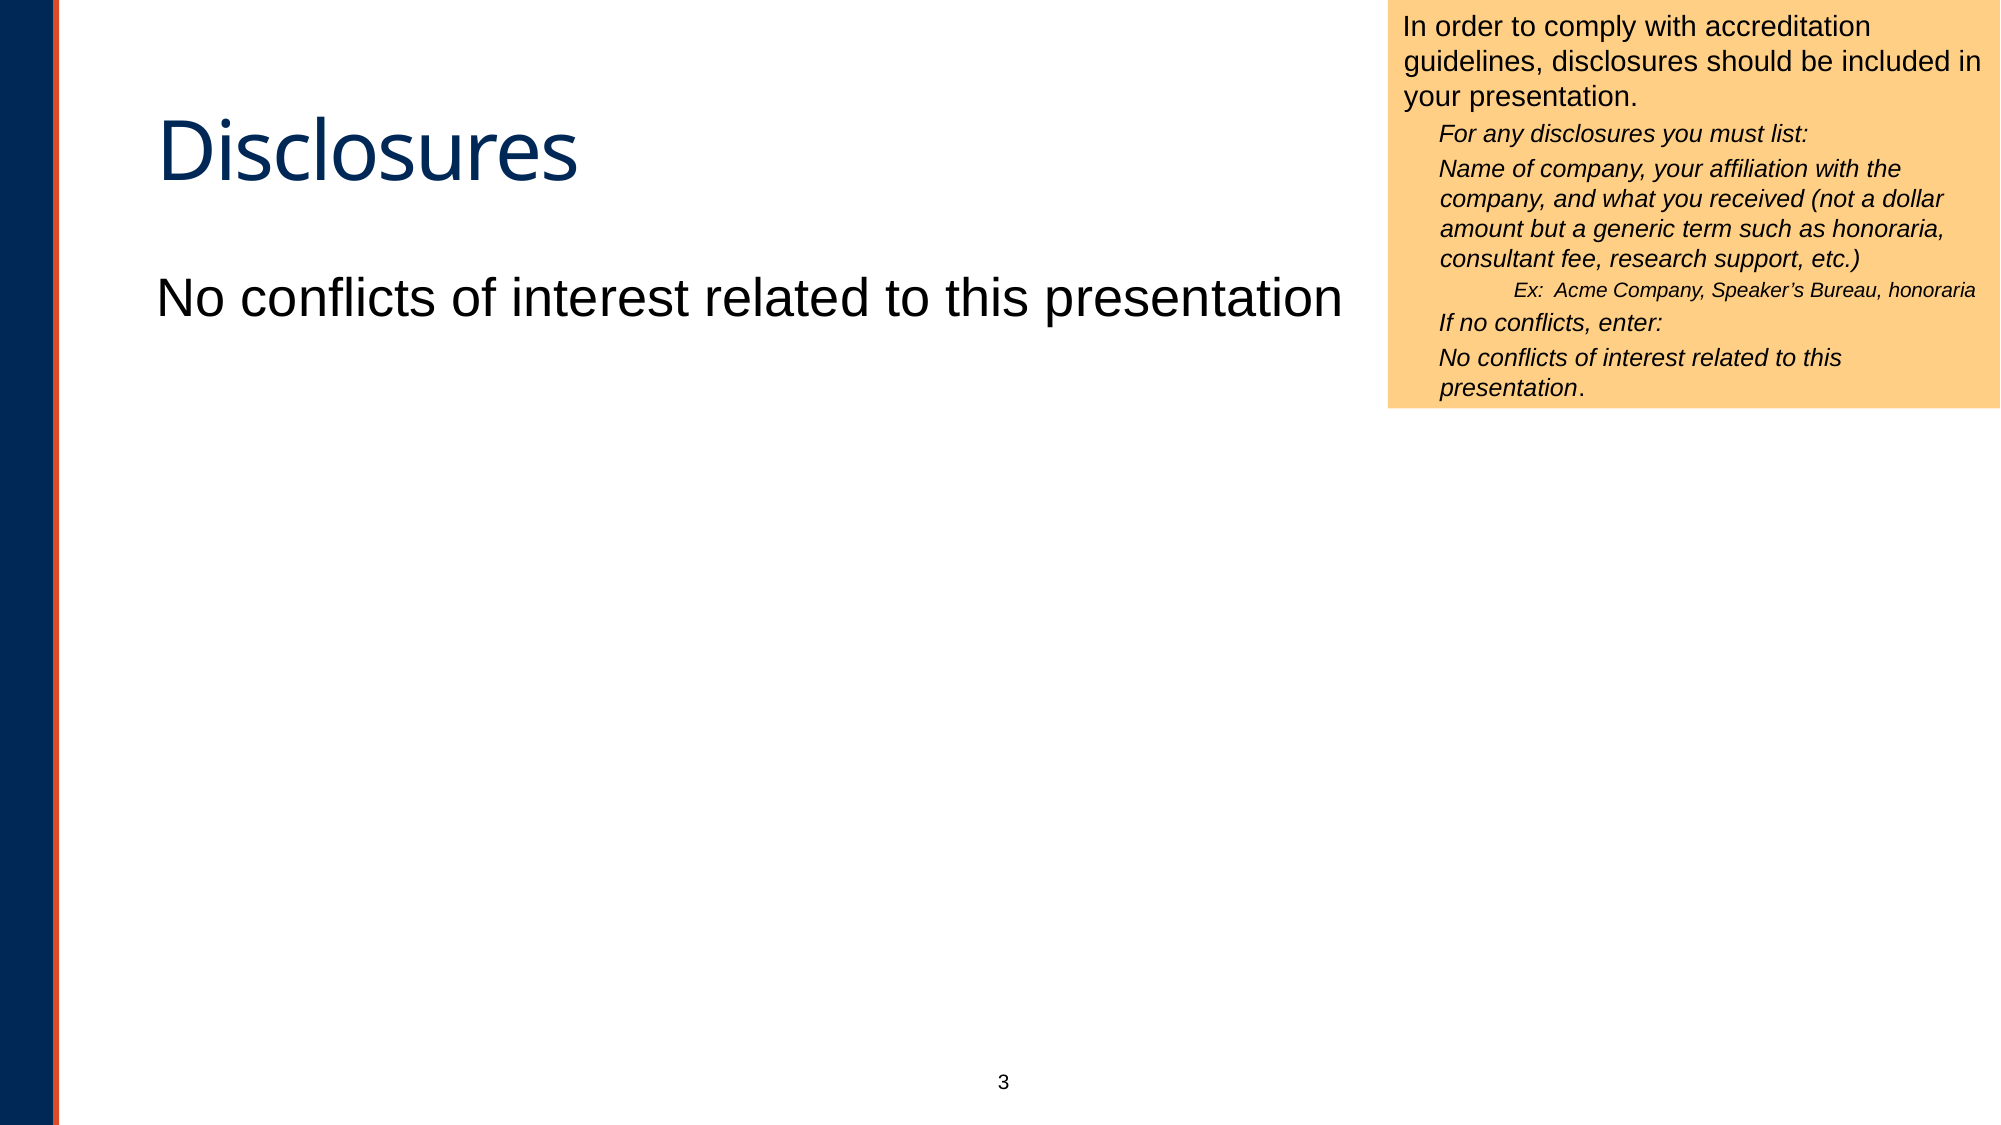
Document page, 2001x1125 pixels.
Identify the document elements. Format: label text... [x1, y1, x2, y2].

list No conflicts of interest related to this presentation [156, 261, 1823, 955]
text_box In order to comply with accreditation guidelines, disclosures should be included in your presentation. For any disclosures you must list: Name of company, your affiliation with the company, and what you received (not a dollar amount but a generic term such as honoraria, consultant fee, research support, etc.) Ex: Acme Company, Speaker’s Bureau, honoraria If no conflicts, enter: No conflicts of interest related to this presentation. [1387, 0, 2000, 409]
title Disclosures [156, 45, 1387, 261]
